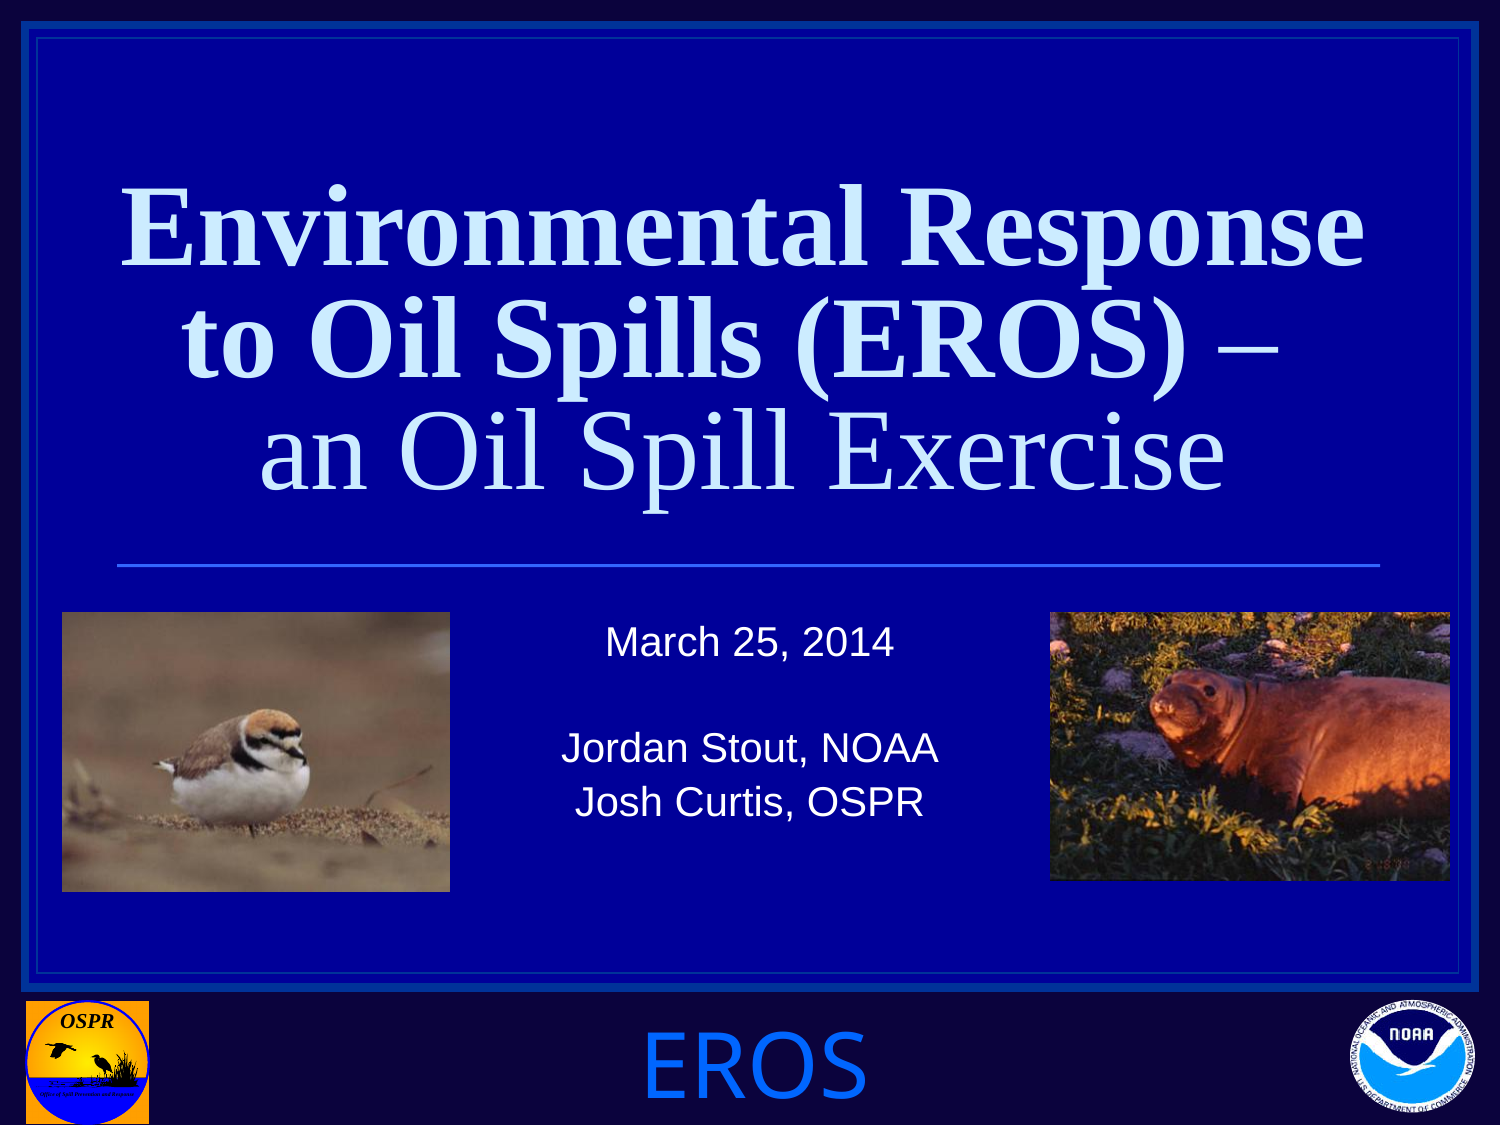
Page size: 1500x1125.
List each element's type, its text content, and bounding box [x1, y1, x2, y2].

picture [1350, 999, 1475, 1113]
subtitle March 25, 2014 Jordan Stout, NOAA Josh Curtis, OSPR [225, 612, 1275, 983]
title Environmental Response to Oil Spills (EROS) – an Oil Spill Exercise [99, 99, 1388, 520]
picture [62, 612, 451, 892]
picture [1049, 612, 1451, 881]
